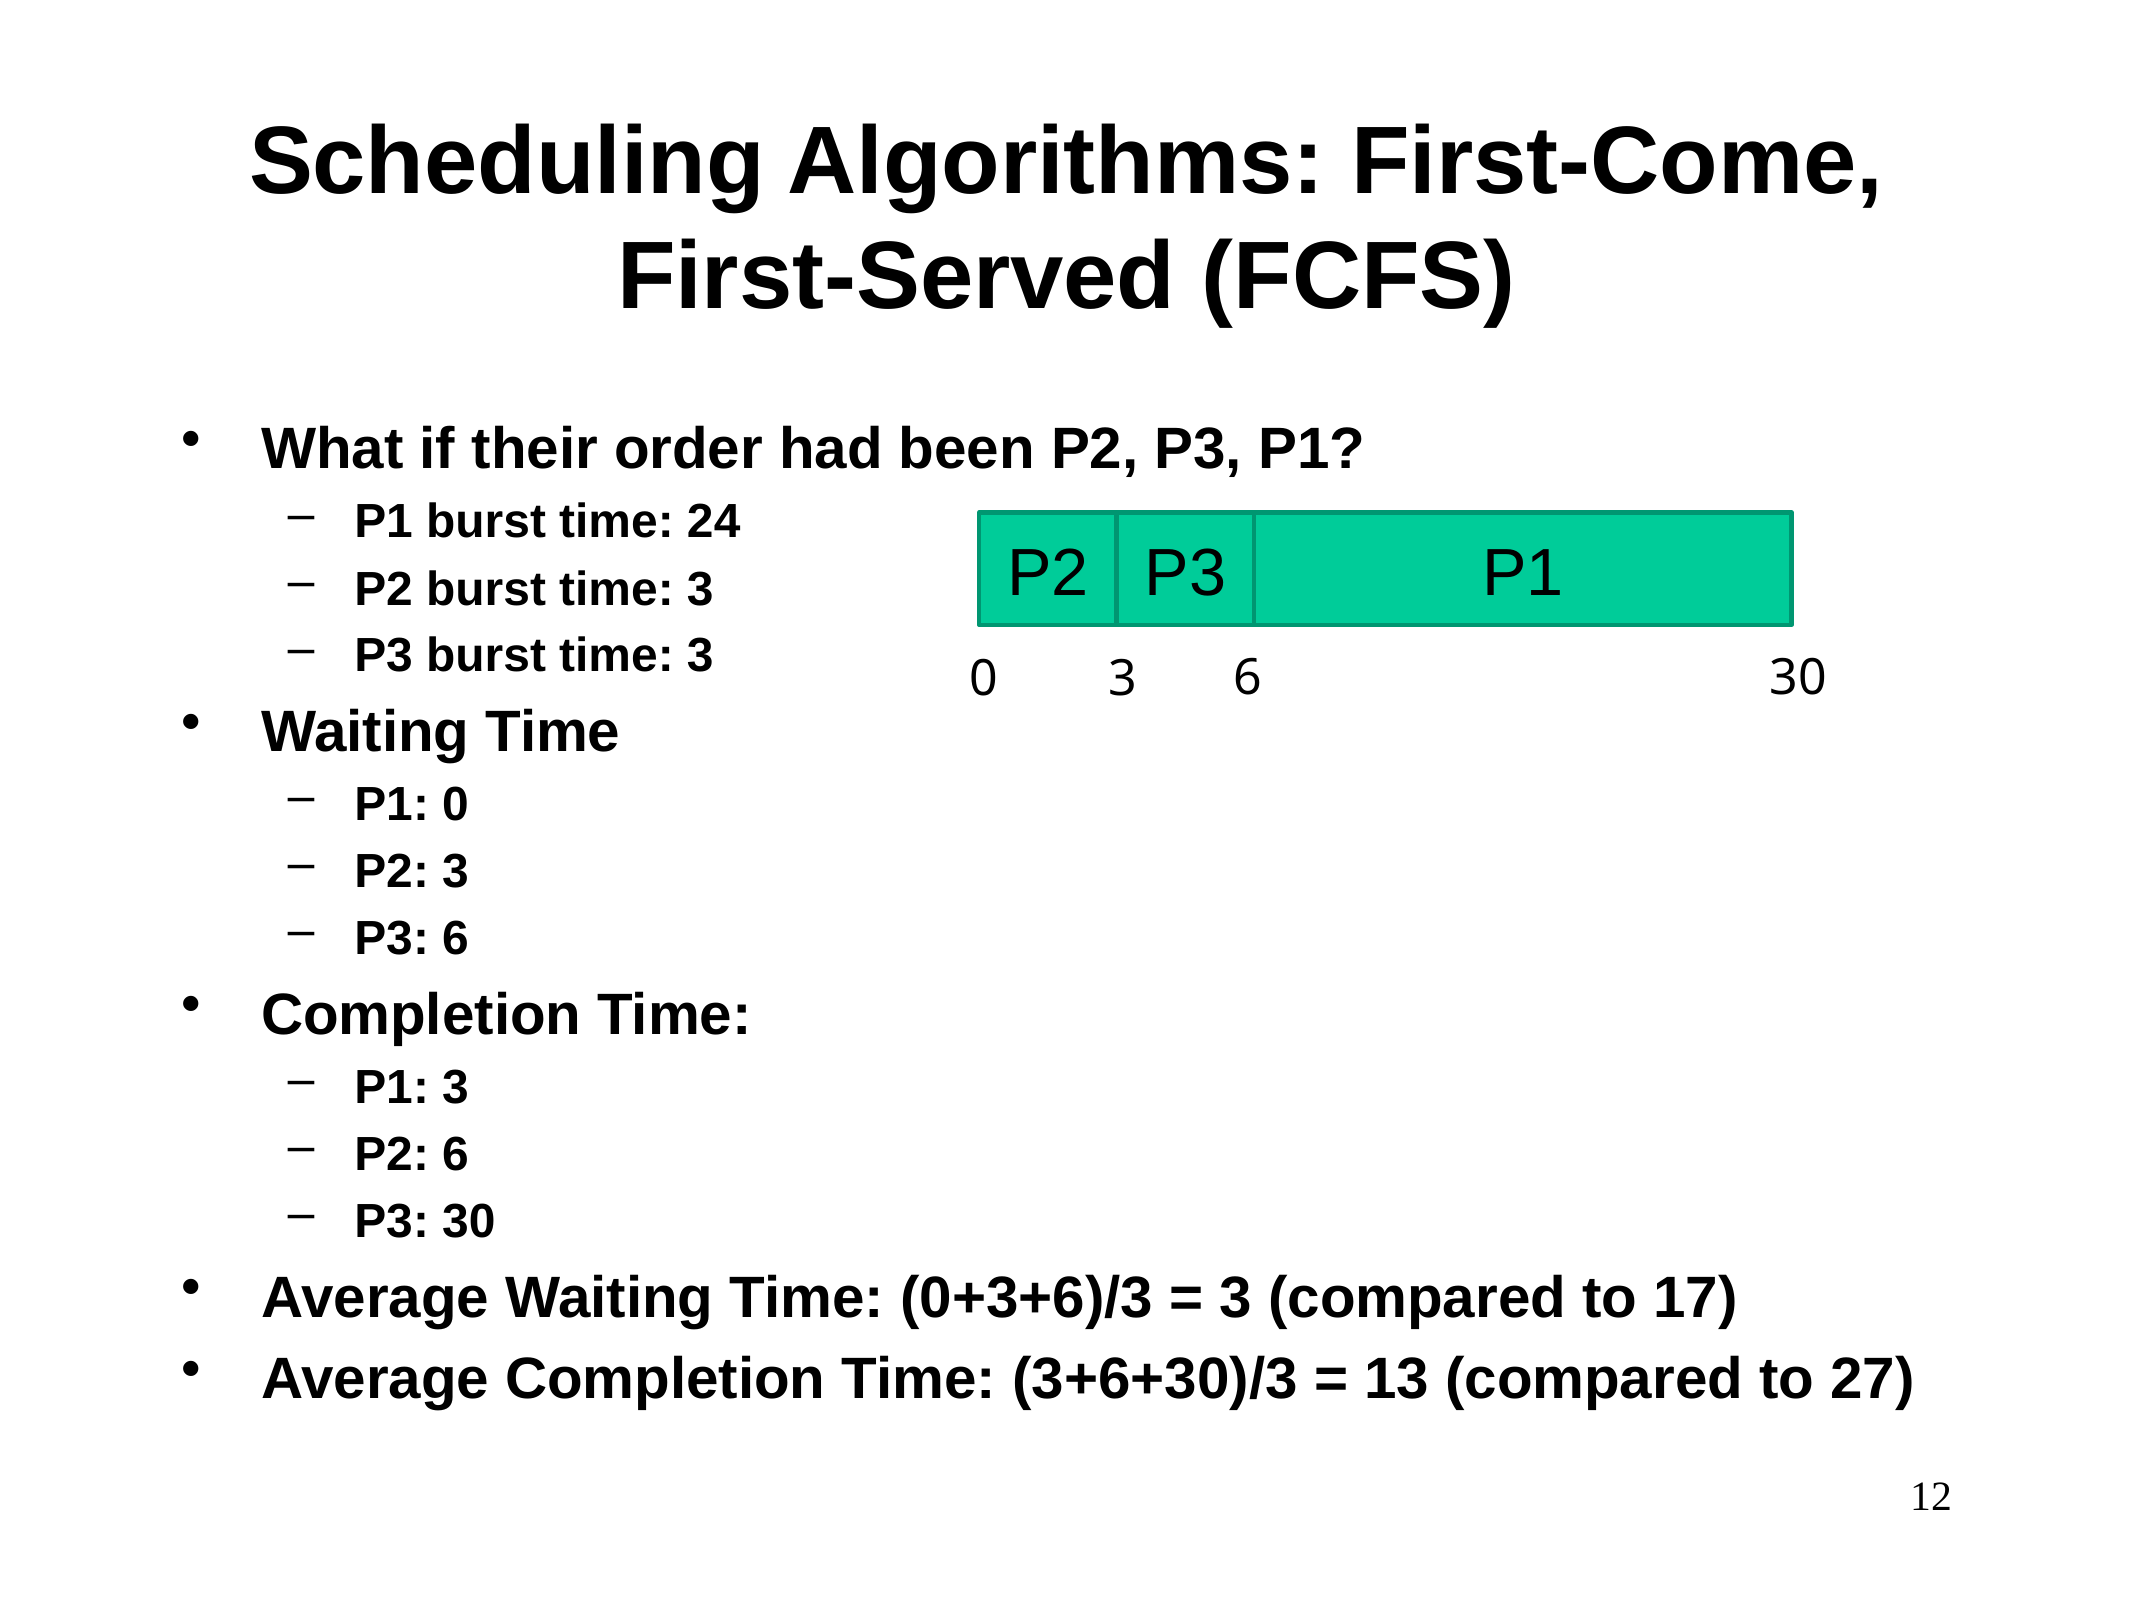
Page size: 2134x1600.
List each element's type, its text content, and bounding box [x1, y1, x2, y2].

title Scheduling Algorithms: First-Come, First-Served (FCFS) [159, 79, 1974, 347]
list What if their order had been P2, P3, P1? P1 burst time: 24 P2 burst time: 3 P3 burst time: 3 Waiting Time P1: 0 P2: 3 P3: 6 Completion Time: P1: 3 P2: 6 P3: 30 Average Waiting Time: (0+3+6)/3 = 3 (compared to 17) Average Completion Time: (3+6+30)/3 = 13 (compared to 27) [159, 399, 1974, 1375]
slide_number 12 [1528, 1457, 1974, 1565]
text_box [953, 512, 1842, 714]
